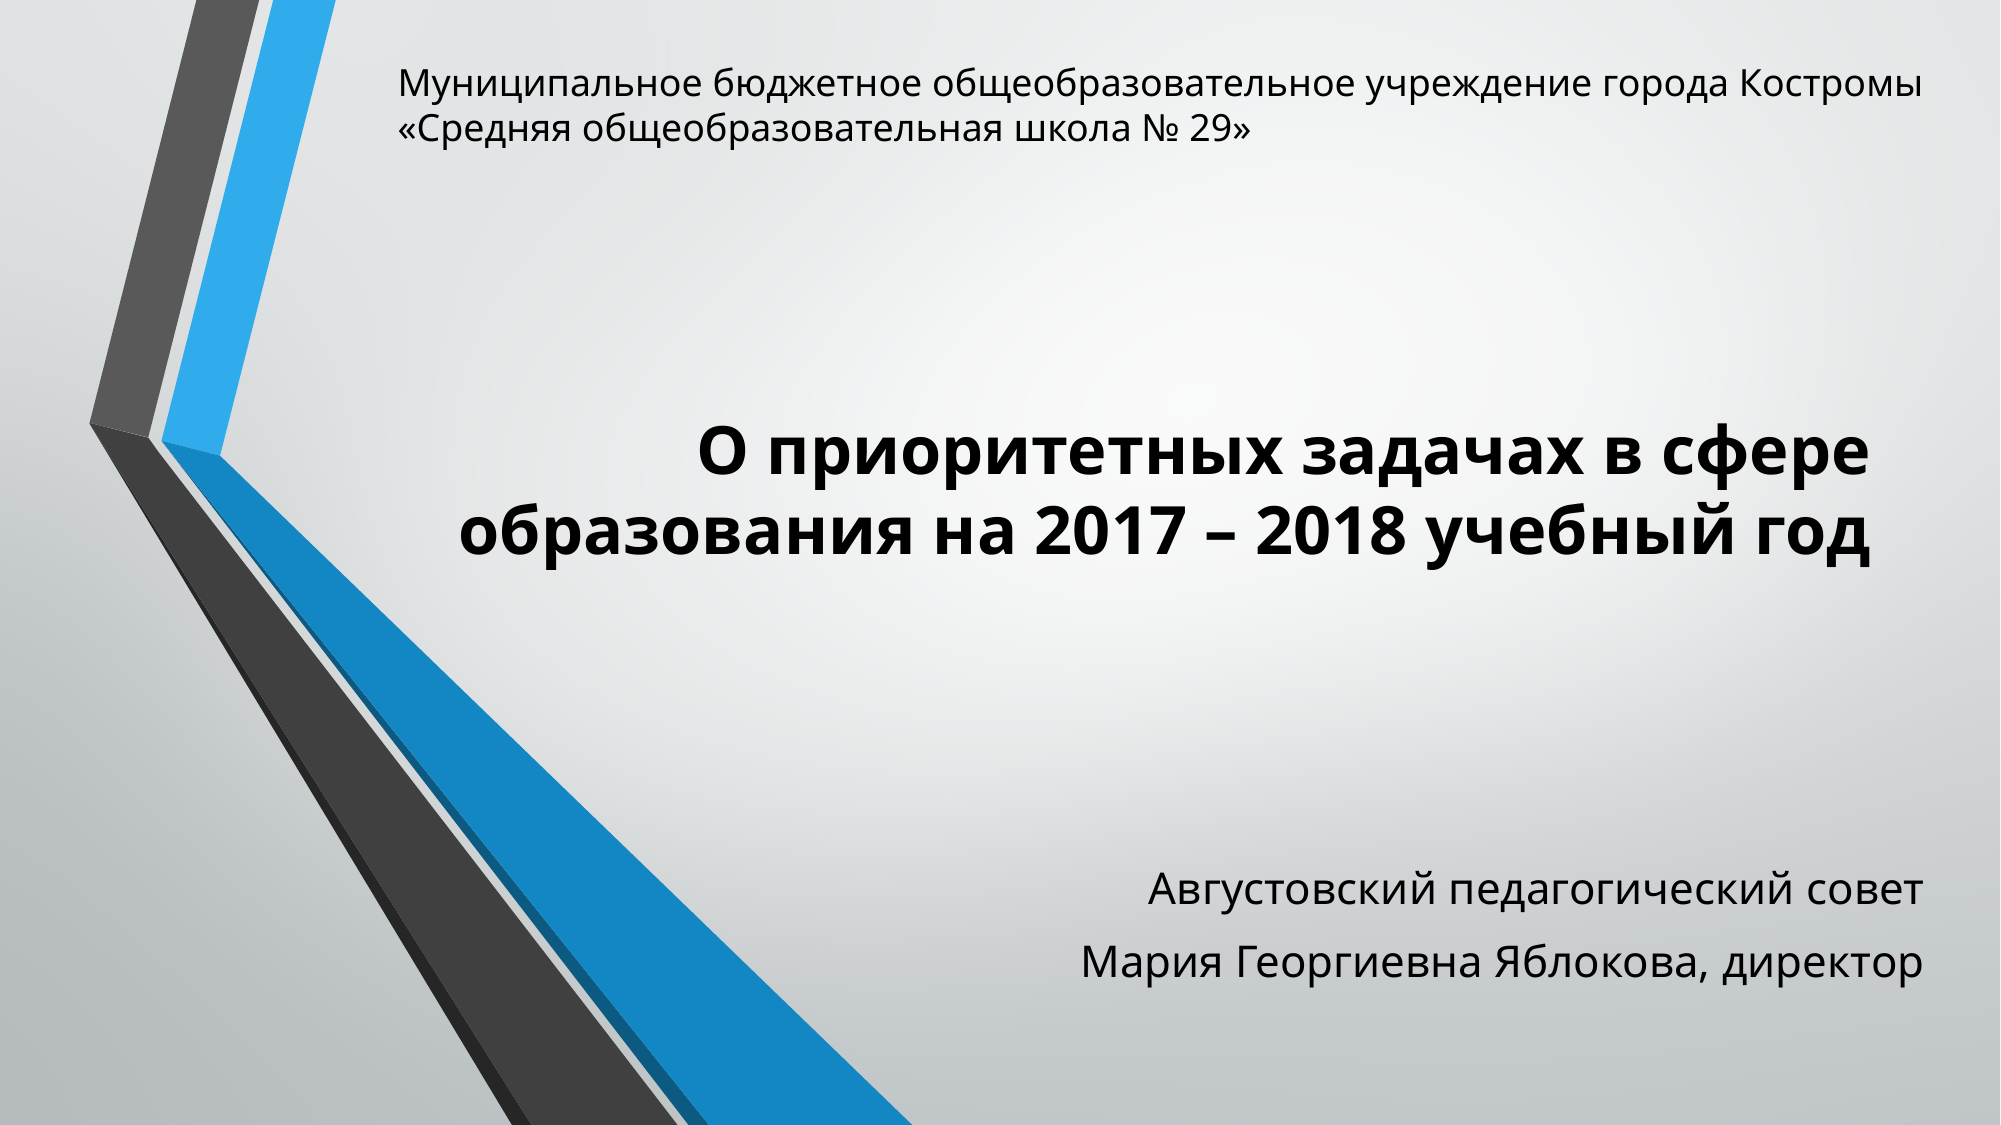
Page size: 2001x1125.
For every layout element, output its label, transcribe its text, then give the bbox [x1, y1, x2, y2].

text_box Муниципальное бюджетное общеобразовательное учреждение города Костромы «Средняя общеобразовательная школа № 29» [382, 51, 1962, 156]
title О приоритетных задачах в сфере образования на 2017 – 2018 учебный год [382, 226, 1887, 656]
subtitle Августовский педагогический совет Мария Георгиевна Яблокова, директор [793, 852, 1941, 1081]
